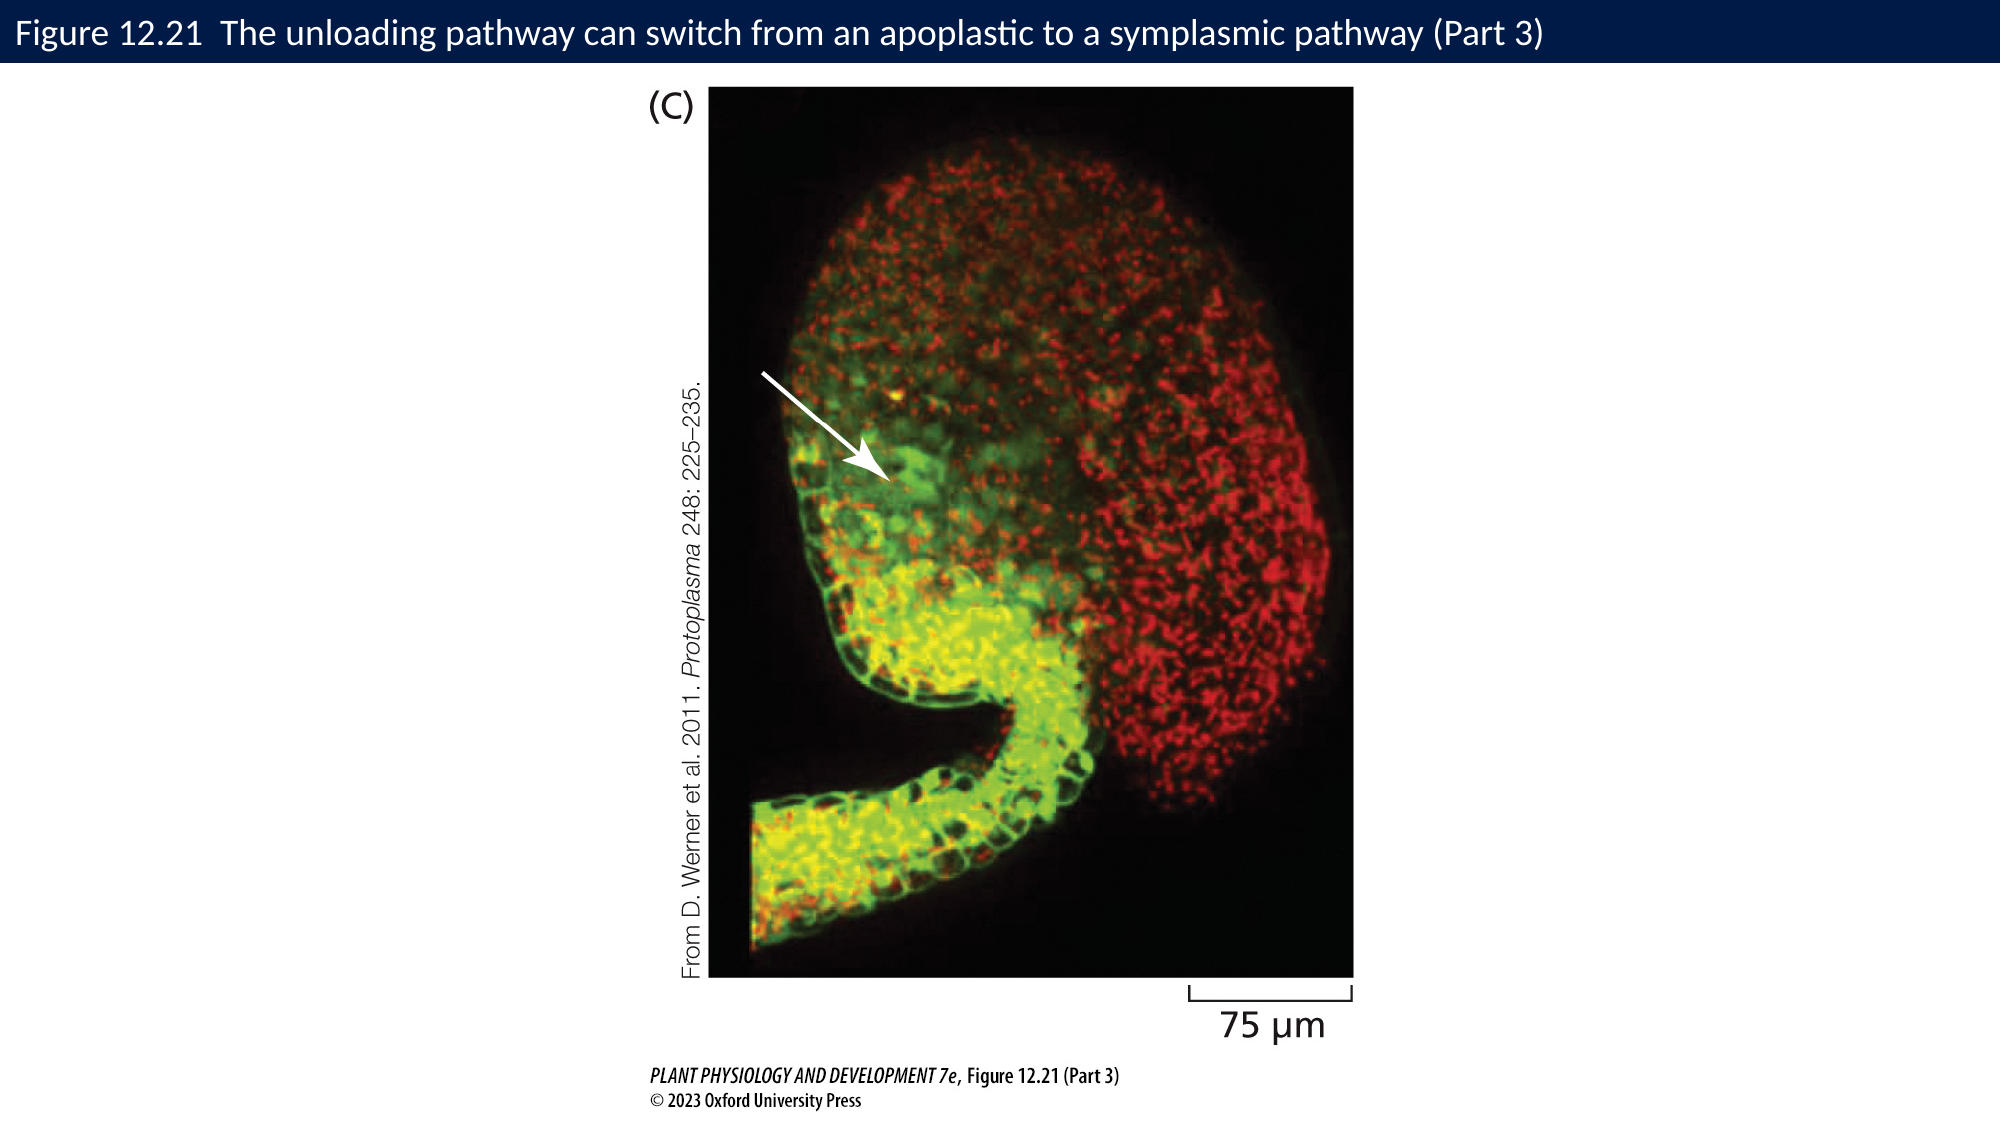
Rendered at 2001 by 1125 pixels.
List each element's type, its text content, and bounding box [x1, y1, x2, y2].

title Figure 12.21 The unloading pathway can switch from an apoplastic to a symplasmic pathway (Part 3) [0, 0, 2000, 63]
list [640, 78, 1360, 1113]
